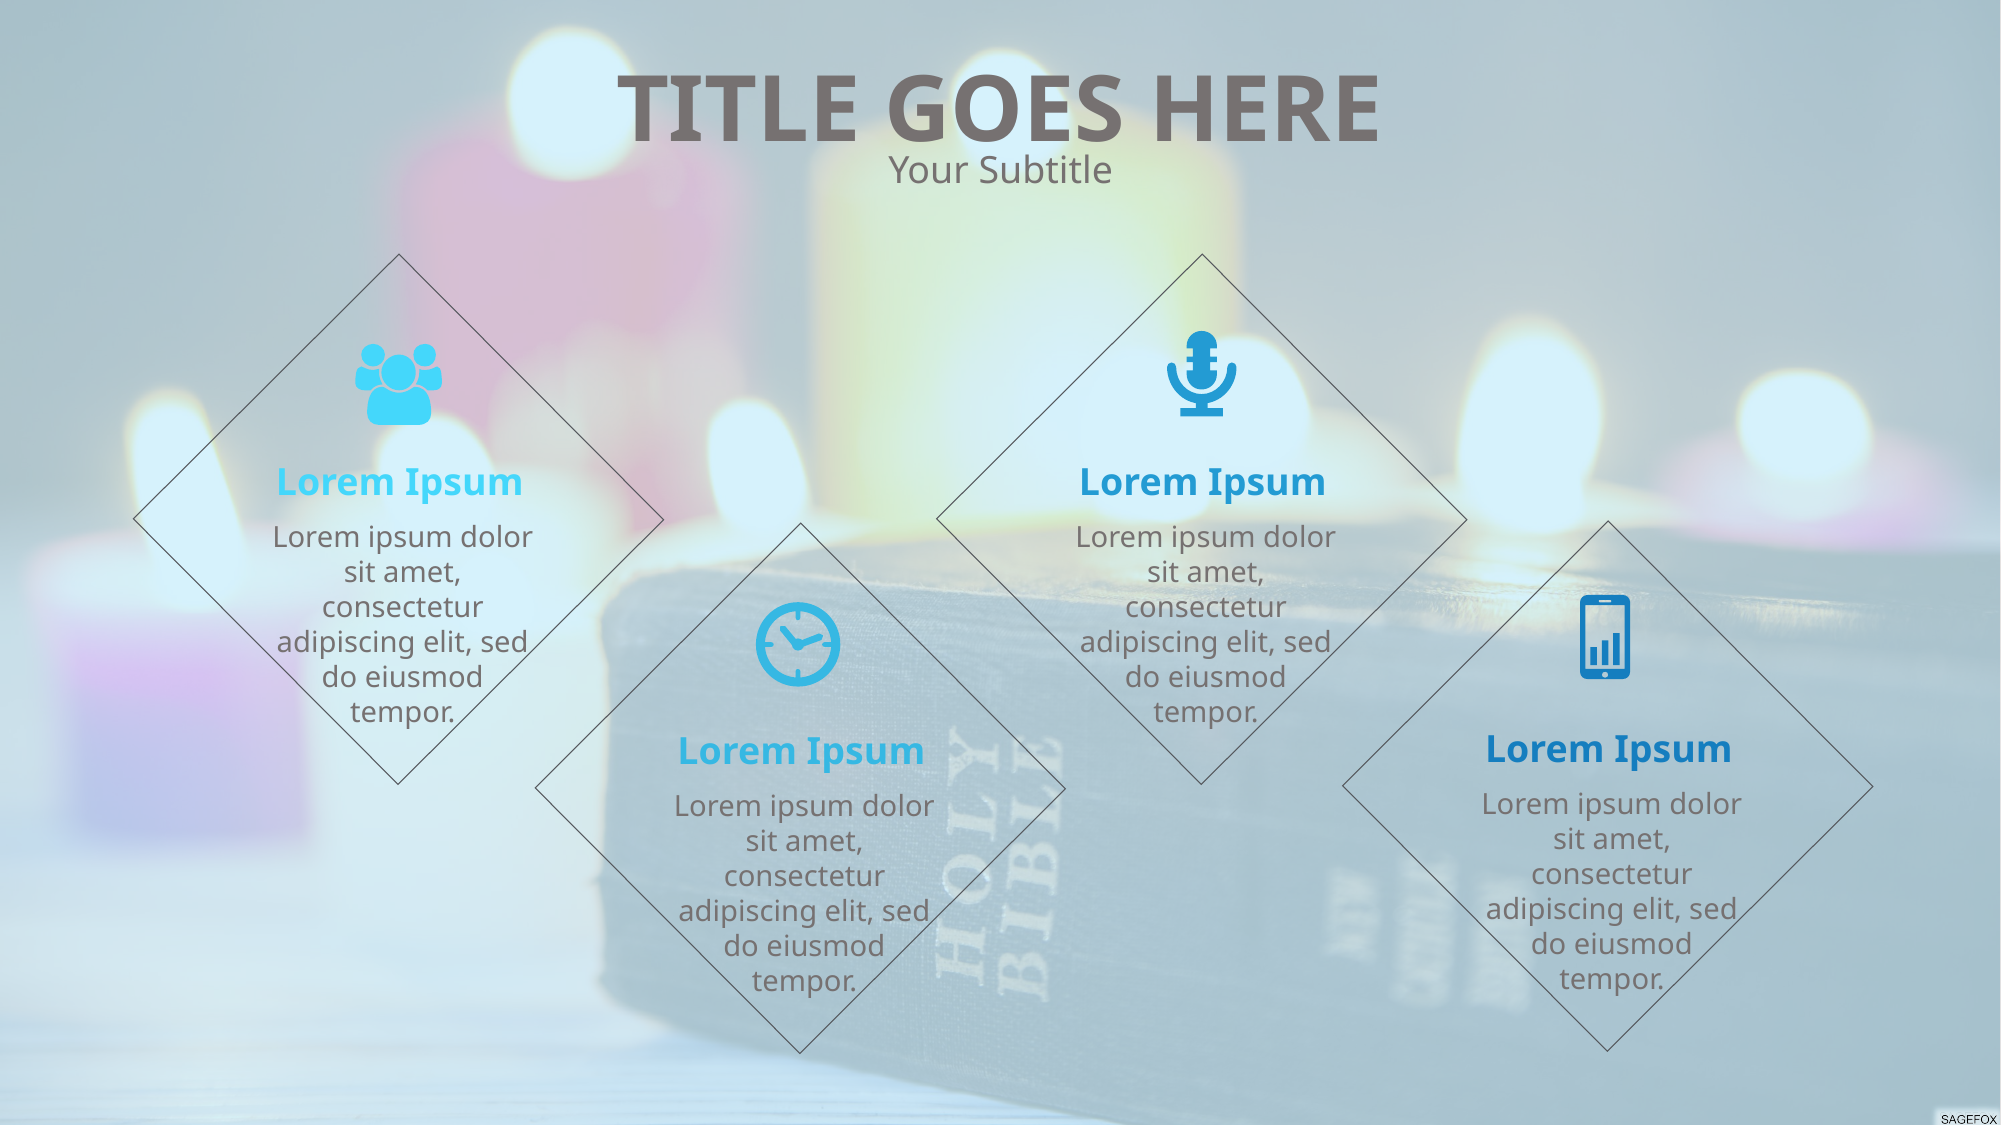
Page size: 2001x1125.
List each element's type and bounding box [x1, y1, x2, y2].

text_box [755, 602, 841, 687]
text_box [682, 937, 919, 1055]
text_box [1167, 330, 1237, 417]
picture [1938, 1114, 1999, 1125]
text_box [249, 450, 550, 668]
text_box [1489, 935, 1726, 1053]
text_box [1458, 717, 1759, 935]
text_box [1052, 450, 1353, 668]
text_box [651, 719, 952, 937]
text_box [1580, 594, 1631, 679]
text_box [355, 343, 442, 425]
text_box [1341, 519, 1875, 903]
text_box [935, 252, 1469, 637]
text_box [280, 668, 517, 786]
text_box [131, 252, 666, 637]
text_box [1083, 668, 1320, 786]
text_box [548, 42, 1452, 199]
text_box [533, 521, 1067, 906]
